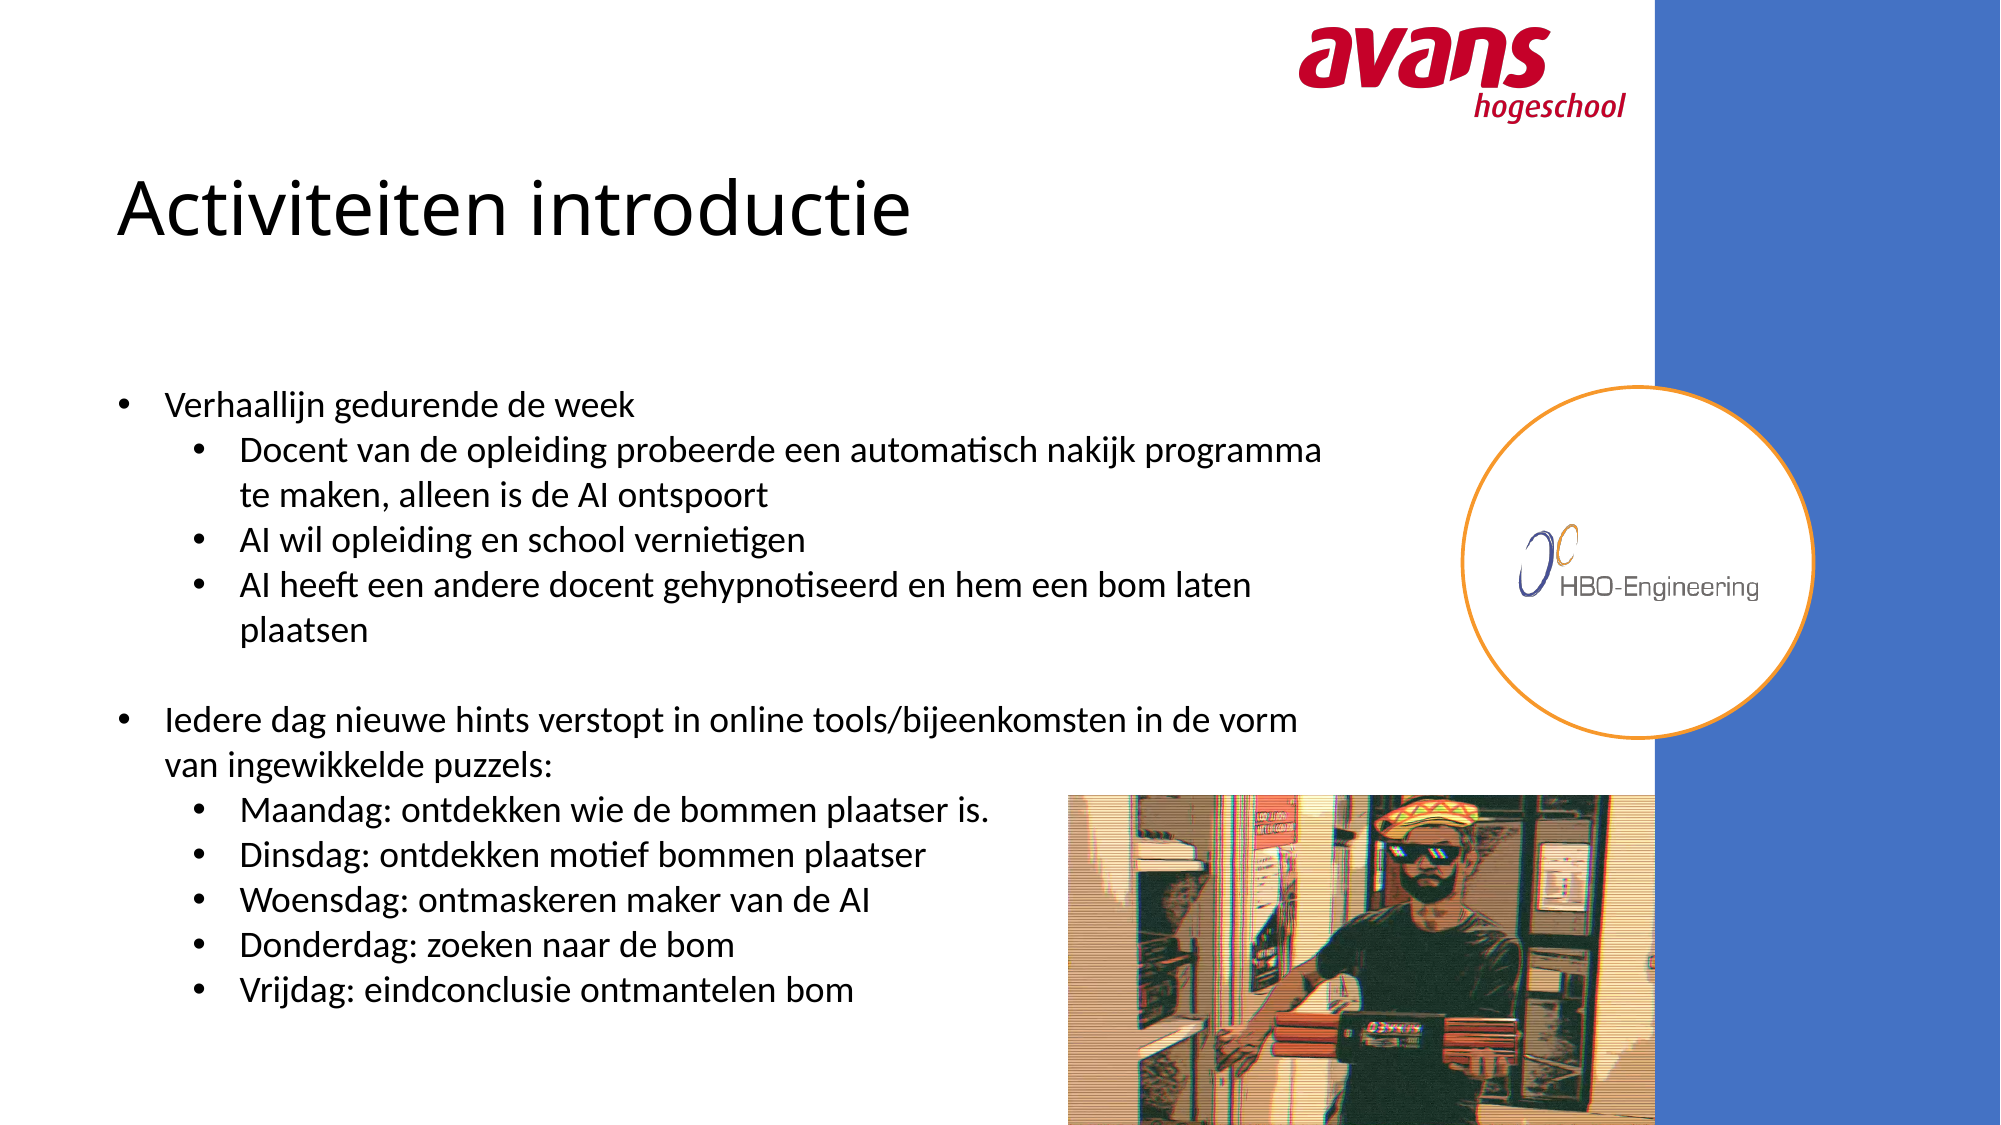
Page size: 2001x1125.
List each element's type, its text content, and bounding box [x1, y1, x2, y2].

title Activiteiten introductie [102, 102, 1649, 321]
text_box [1654, 0, 2000, 1125]
text_box [1461, 385, 1815, 740]
text_box [110, 297, 1435, 795]
picture [1518, 524, 1758, 601]
picture [1068, 795, 1655, 1125]
picture [1299, 27, 1626, 124]
text_box Verhaallijn gedurende de week Docent van de opleiding probeerde een automatisch nakijk programma te maken, alleen is de AI ontspoort AI wil opleiding en school vernietigen AI heeft een andere docent gehypnotiseerd en hem een bom laten plaatsen Iedere dag nieuwe hints verstopt in online tools/bijeenkomsten in de vorm van ingewikkelde puzzels: Maandag: ontdekken wie de bommen plaatser is. Dinsdag: ontdekken motief bommen plaatser Woensdag: ontmaskeren maker van de AI Donderdag: zoeken naar de bom Vrijdag: eindconclusie ontmantelen bom [102, 373, 1374, 1108]
